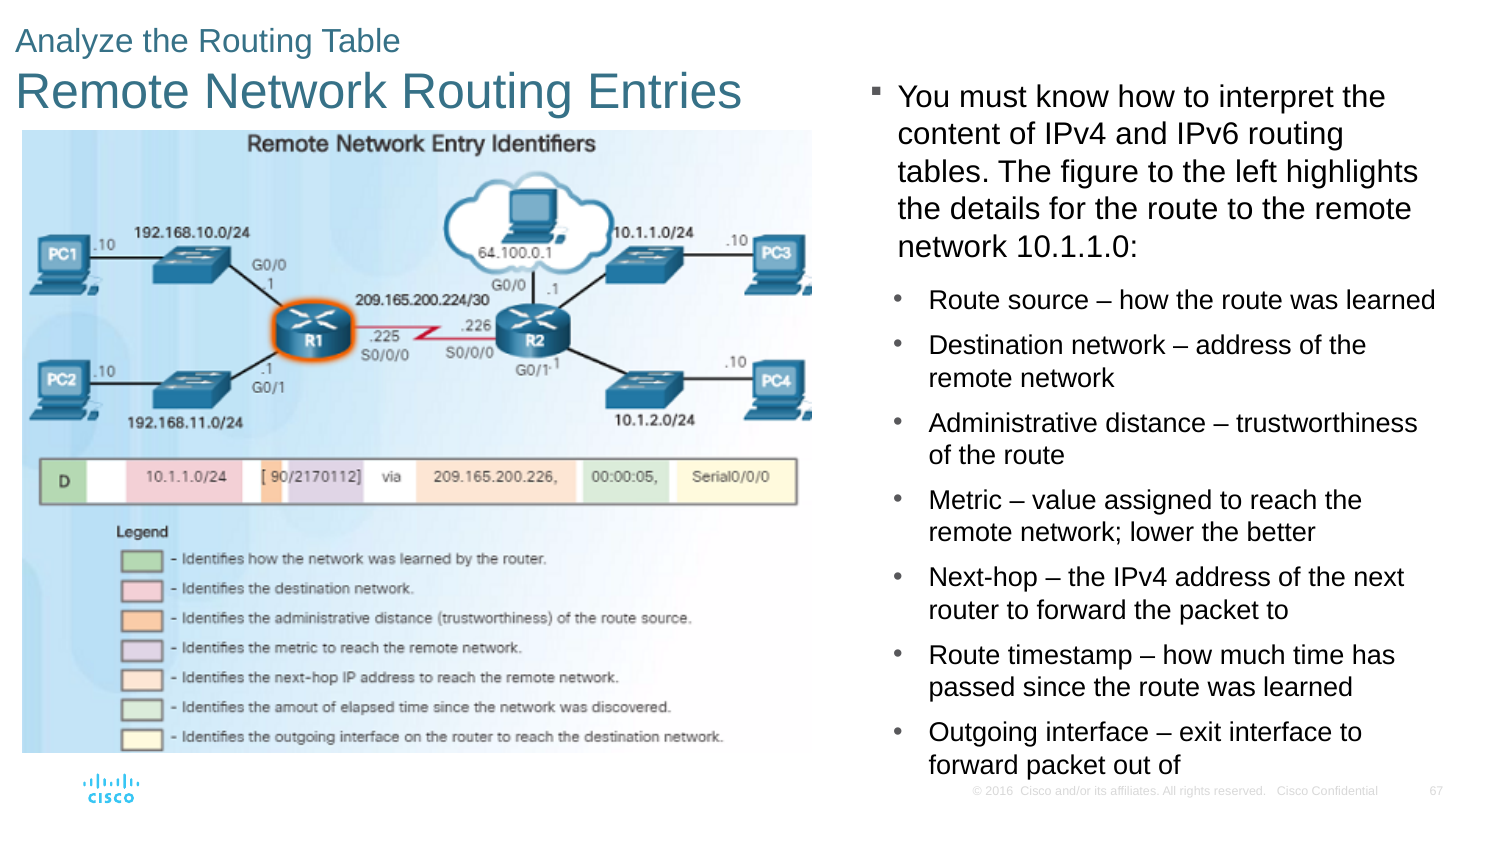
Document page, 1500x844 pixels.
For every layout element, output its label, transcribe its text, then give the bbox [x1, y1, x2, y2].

title Analyze the Routing Table Remote Network Routing Entries [0, 6, 766, 131]
picture [22, 130, 813, 754]
list You must know how to interpret the content of IPv4 and IPv6 routing tables. The figure to the left highlights the details for the route to the remote network 10.1.1.0: Route source – how the route was learned Destination network – address of the remote network Administrative distance – trustworthiness of the route Metric – value assigned to reach the remote network; lower the better Next-hop – the IPv4 address of the next router to forward the packet to Route timestamp – how much time has passed since the route was learned Outgoing interface – exit interface to forward packet out of [854, 68, 1471, 832]
